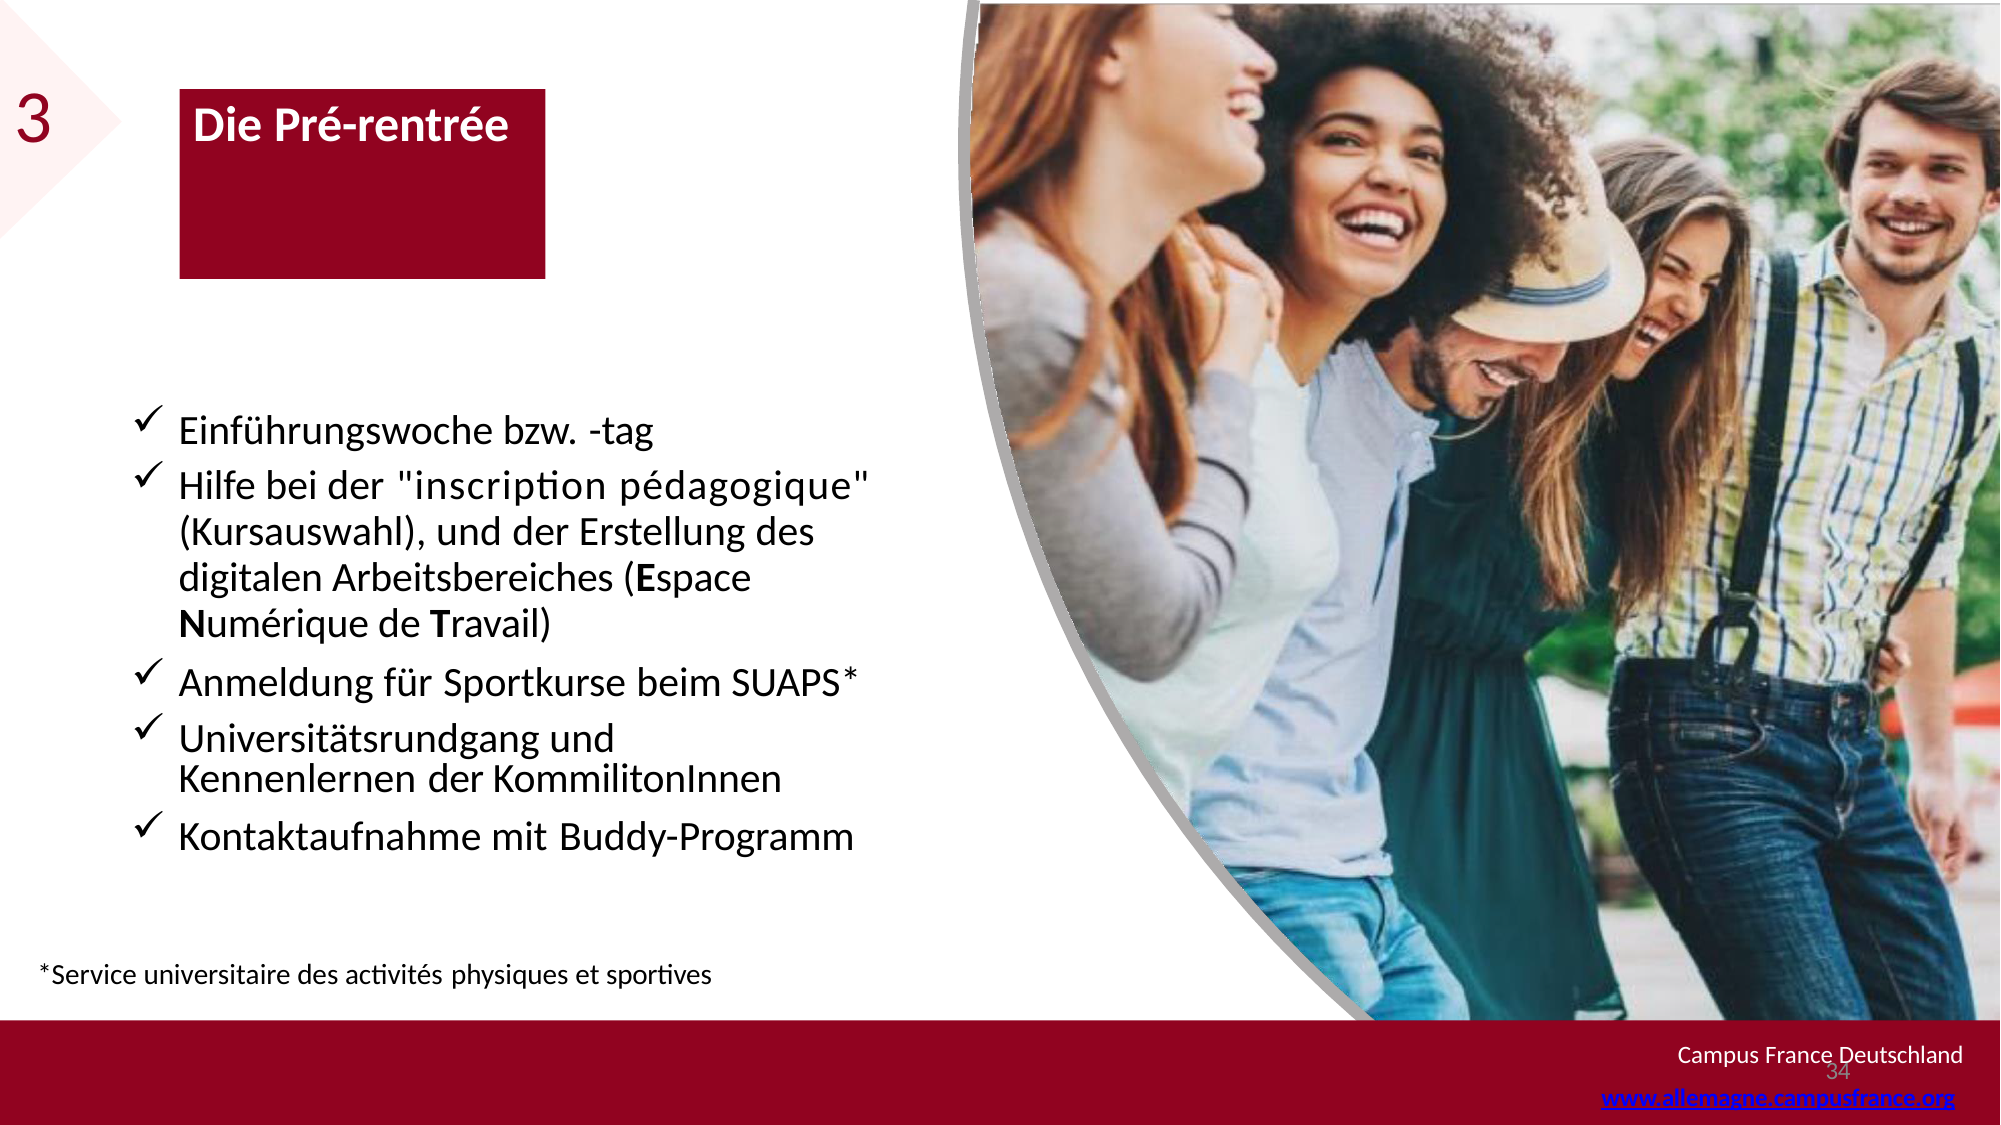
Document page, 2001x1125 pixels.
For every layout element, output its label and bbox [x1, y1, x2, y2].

text_box [0, 0, 2000, 1125]
